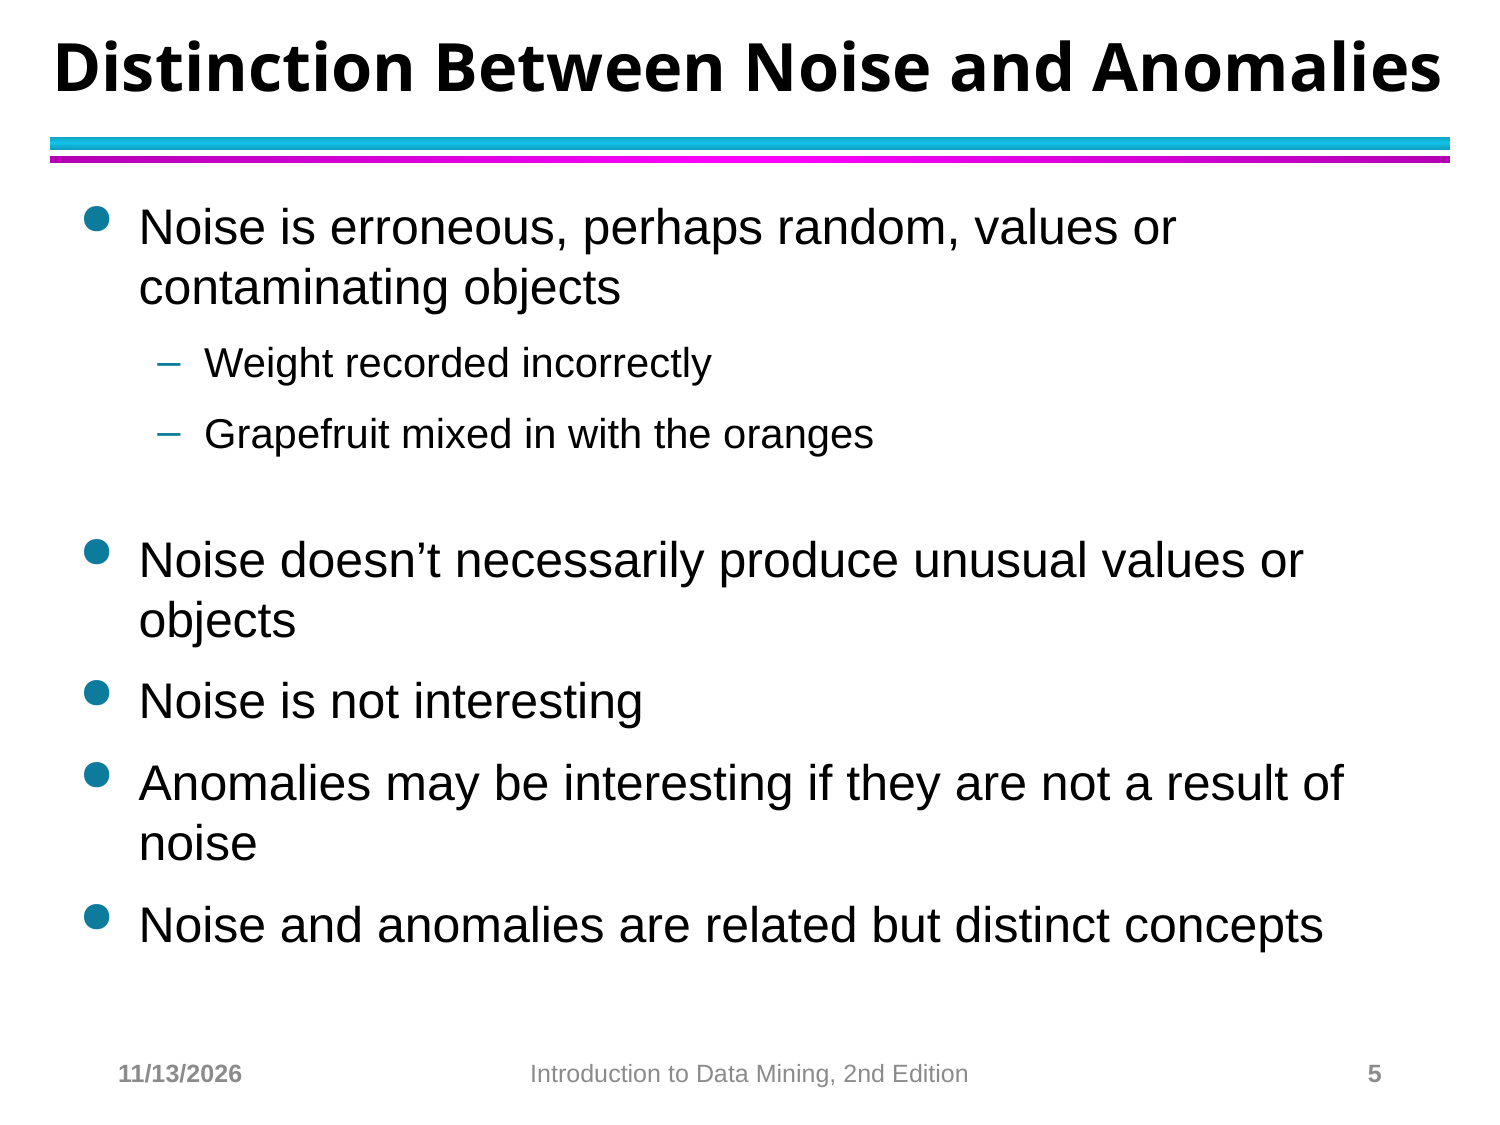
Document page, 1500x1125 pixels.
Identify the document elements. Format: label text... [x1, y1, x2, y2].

list Noise is erroneous, perhaps random, values or contaminating objects Weight recorded incorrectly Grapefruit mixed in with the oranges Noise doesn’t necessarily produce unusual values or objects Noise is not interesting Anomalies may be interesting if they are not a result of noise Noise and anomalies are related but distinct concepts [67, 187, 1432, 1038]
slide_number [103, 1042, 441, 1103]
footer Introduction to Data Mining, 2nd Edition [496, 1042, 1004, 1103]
slide_number 5 [1059, 1042, 1397, 1103]
title Distinction Between Noise and Anomalies [37, 24, 1463, 113]
